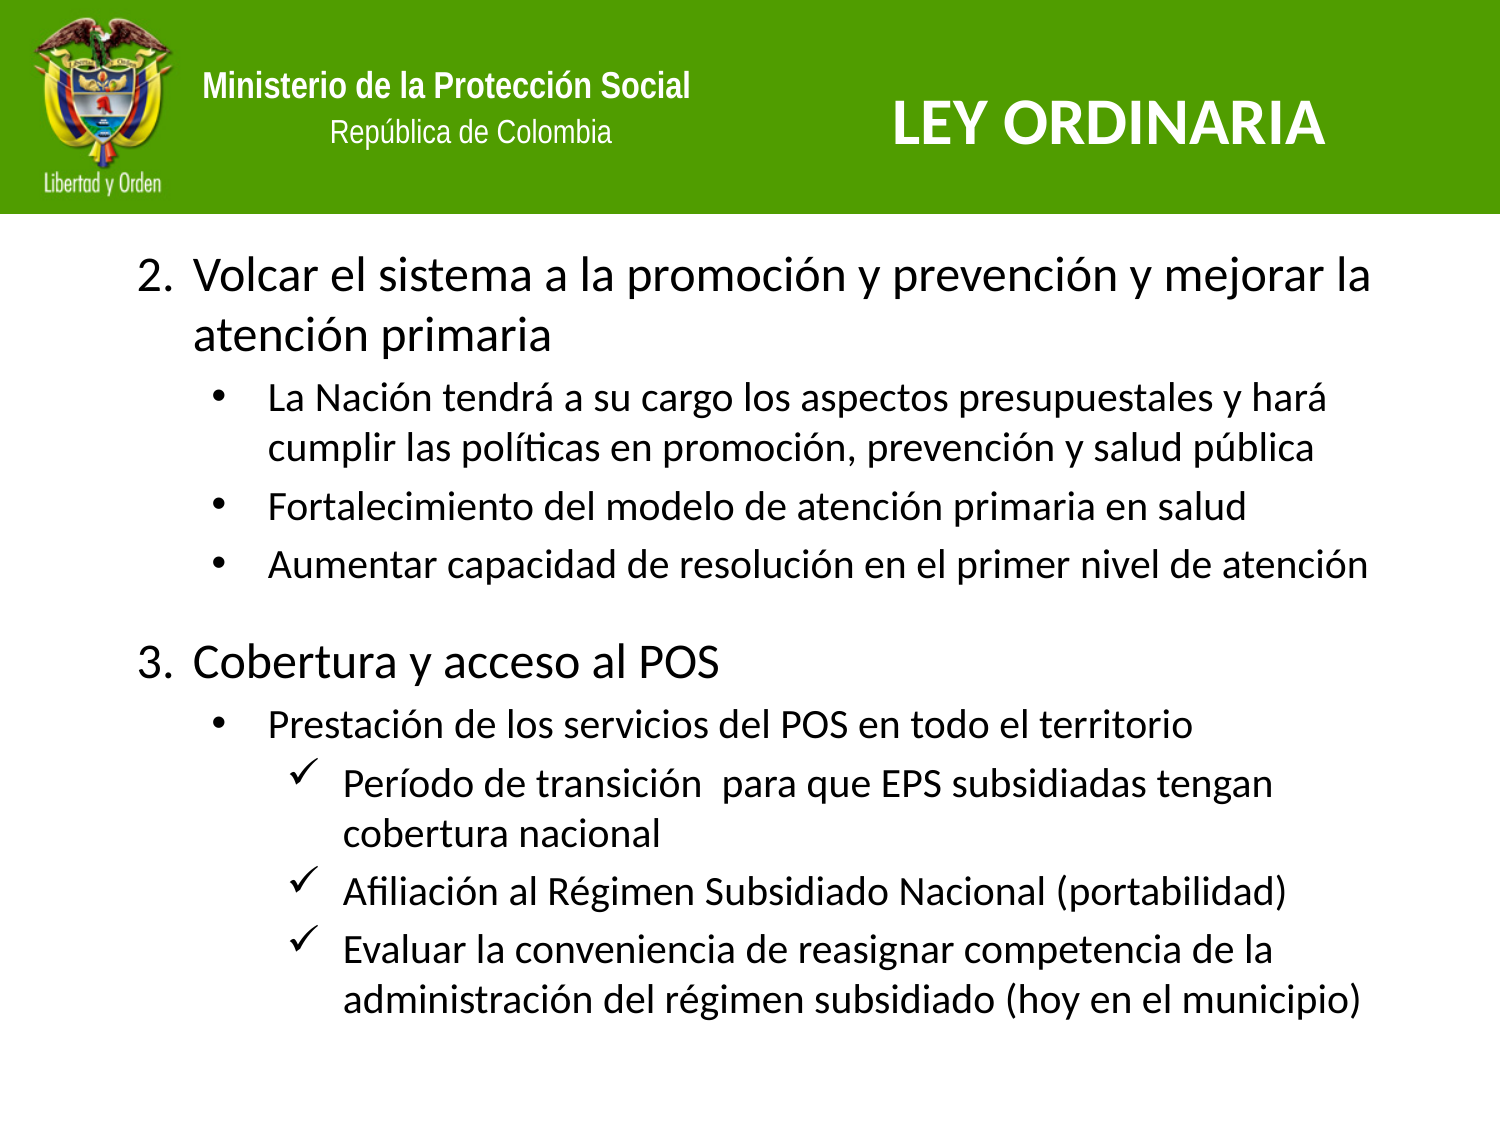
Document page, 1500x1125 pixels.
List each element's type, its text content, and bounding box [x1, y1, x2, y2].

text_box LEY ORDINARIA [849, 70, 1369, 165]
text_box Volcar el sistema a la promoción y prevención y mejorar la atención primaria La Nación tendrá a su cargo los aspectos presupuestales y hará cumplir las políticas en promoción, prevención y salud pública Fortalecimiento del modelo de atención primaria en salud Aumentar capacidad de resolución en el primer nivel de atención Cobertura y acceso al POS Prestación de los servicios del POS en todo el territorio Período de transición para que EPS subsidiadas tengan cobertura nacional Afiliación al Régimen Subsidiado Nacional (portabilidad) Evaluar la conveniencia de reasignar competencia de la administración del régimen subsidiado (hoy en el municipio) [46, 234, 1430, 1030]
picture [0, 0, 1500, 214]
